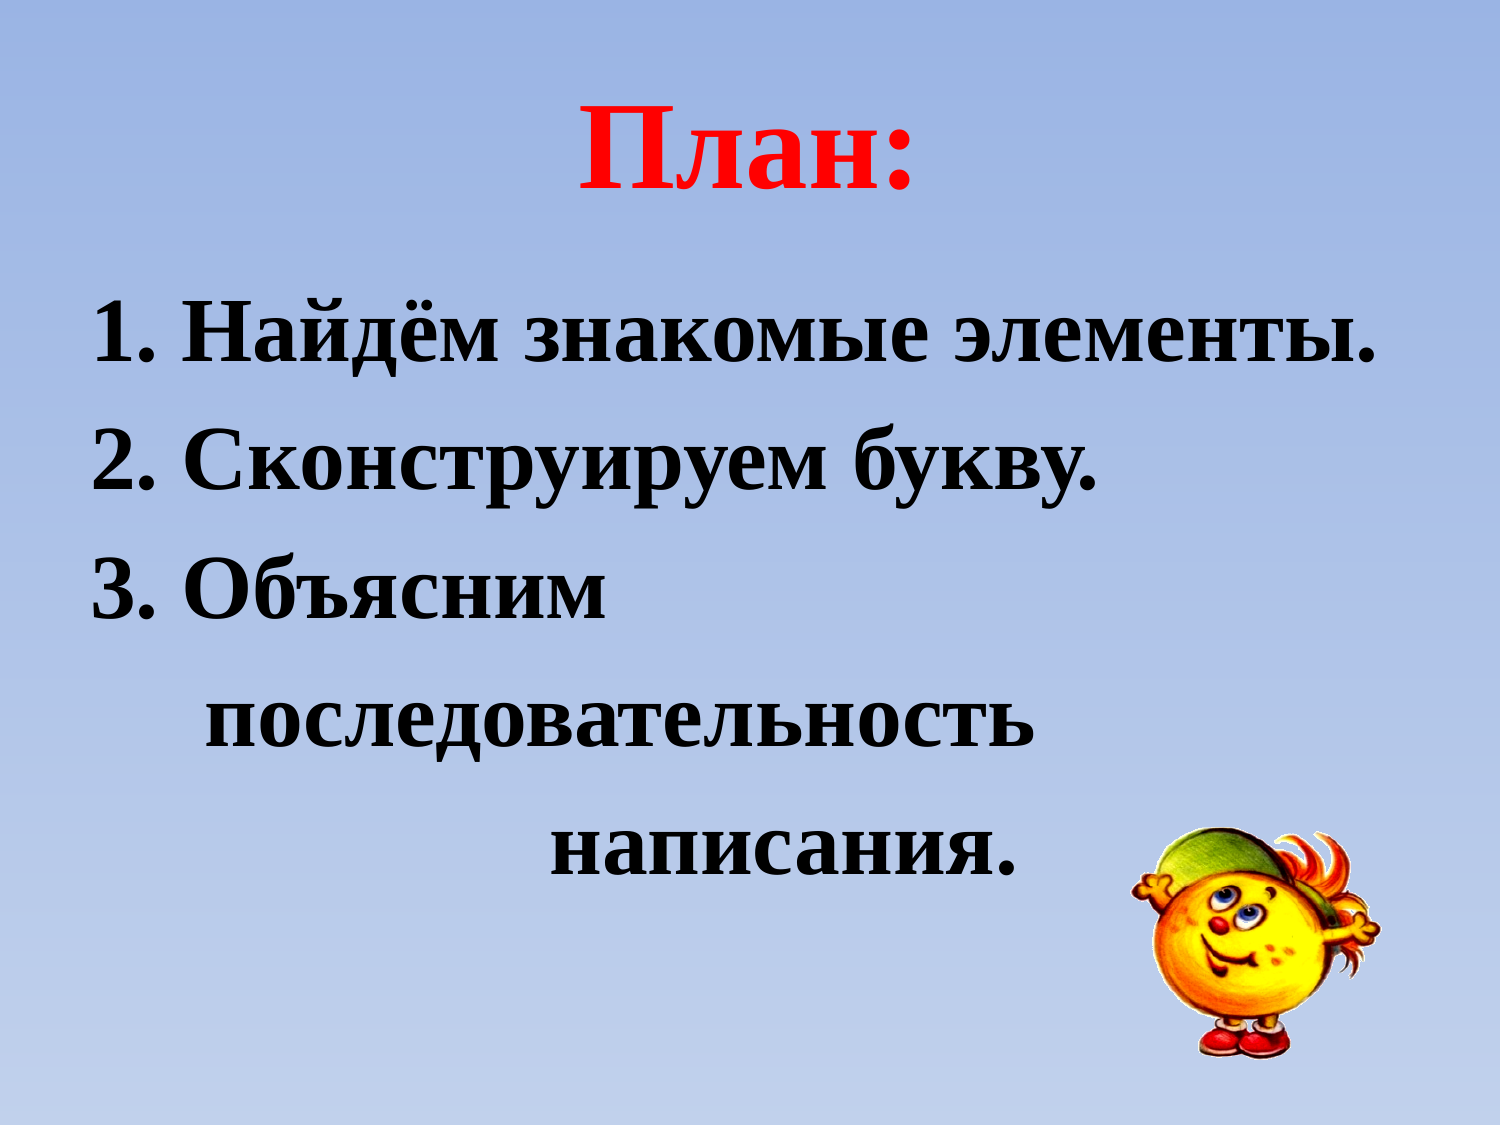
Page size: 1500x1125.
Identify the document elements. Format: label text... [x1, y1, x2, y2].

list 1. Найдём знакомые элементы. 2. Сконструируем букву. 3. Объясним последовательность написания. [75, 262, 1425, 1005]
picture [1127, 822, 1383, 1061]
title План: [75, 45, 1425, 233]
